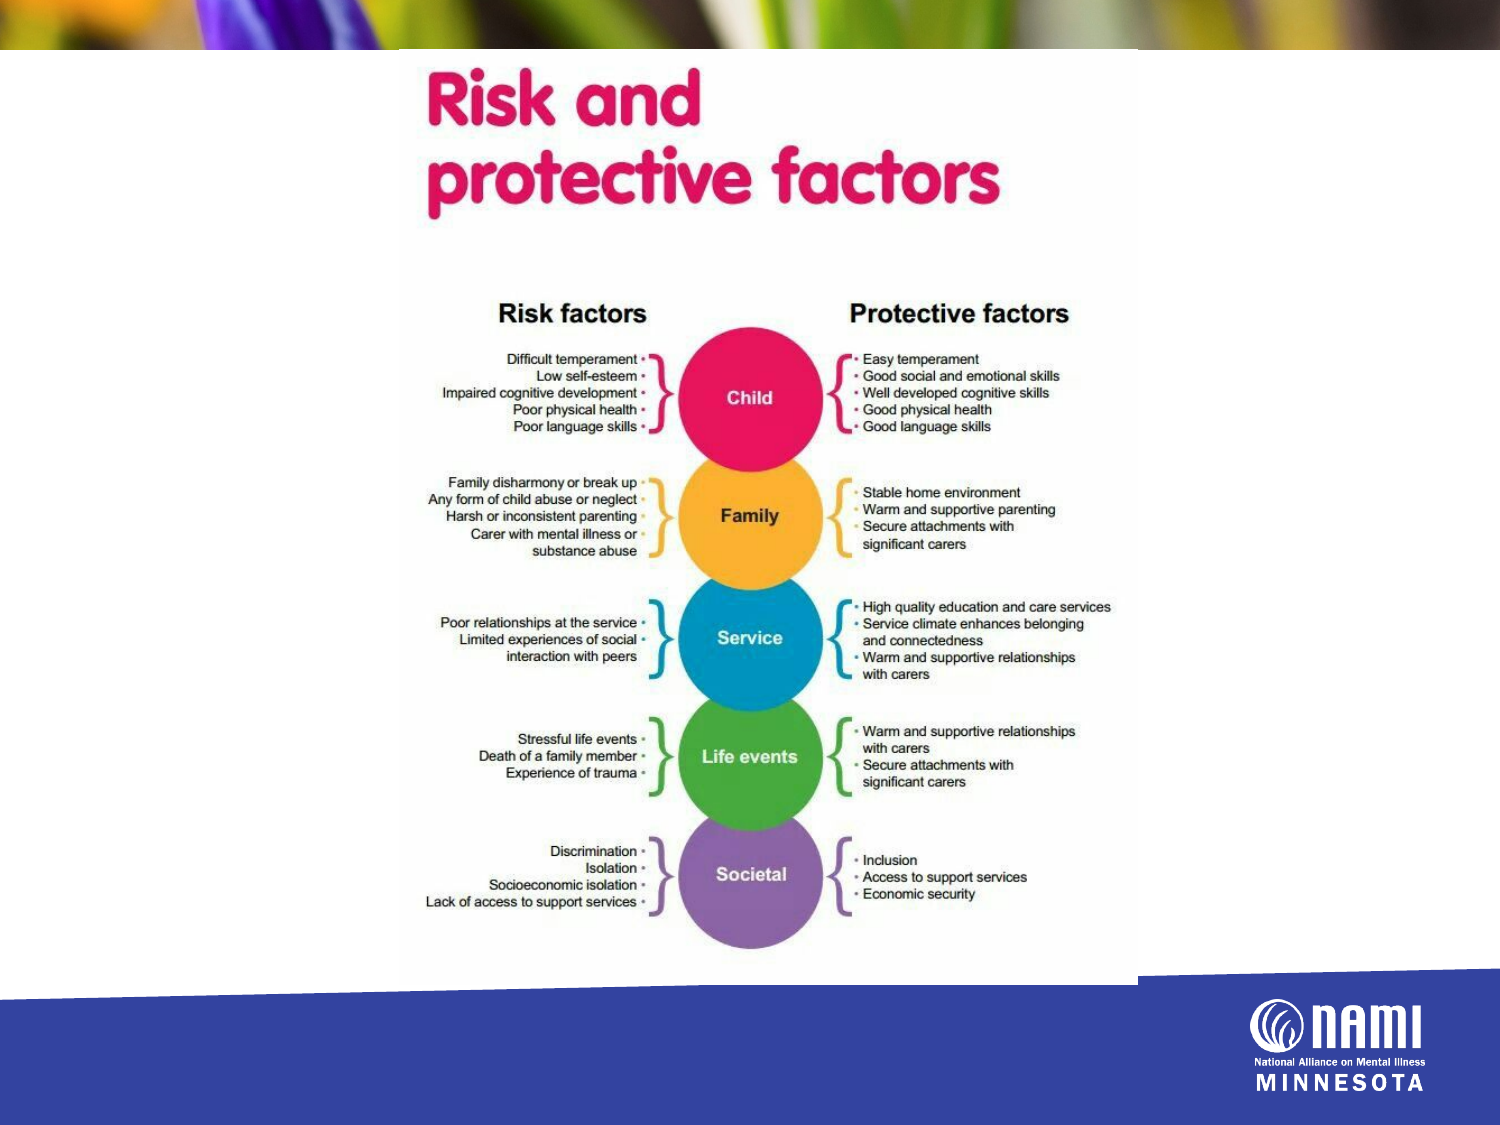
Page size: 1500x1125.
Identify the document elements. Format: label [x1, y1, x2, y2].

picture [0, 0, 1500, 50]
list [399, 49, 1138, 985]
picture [1250, 999, 1425, 1091]
